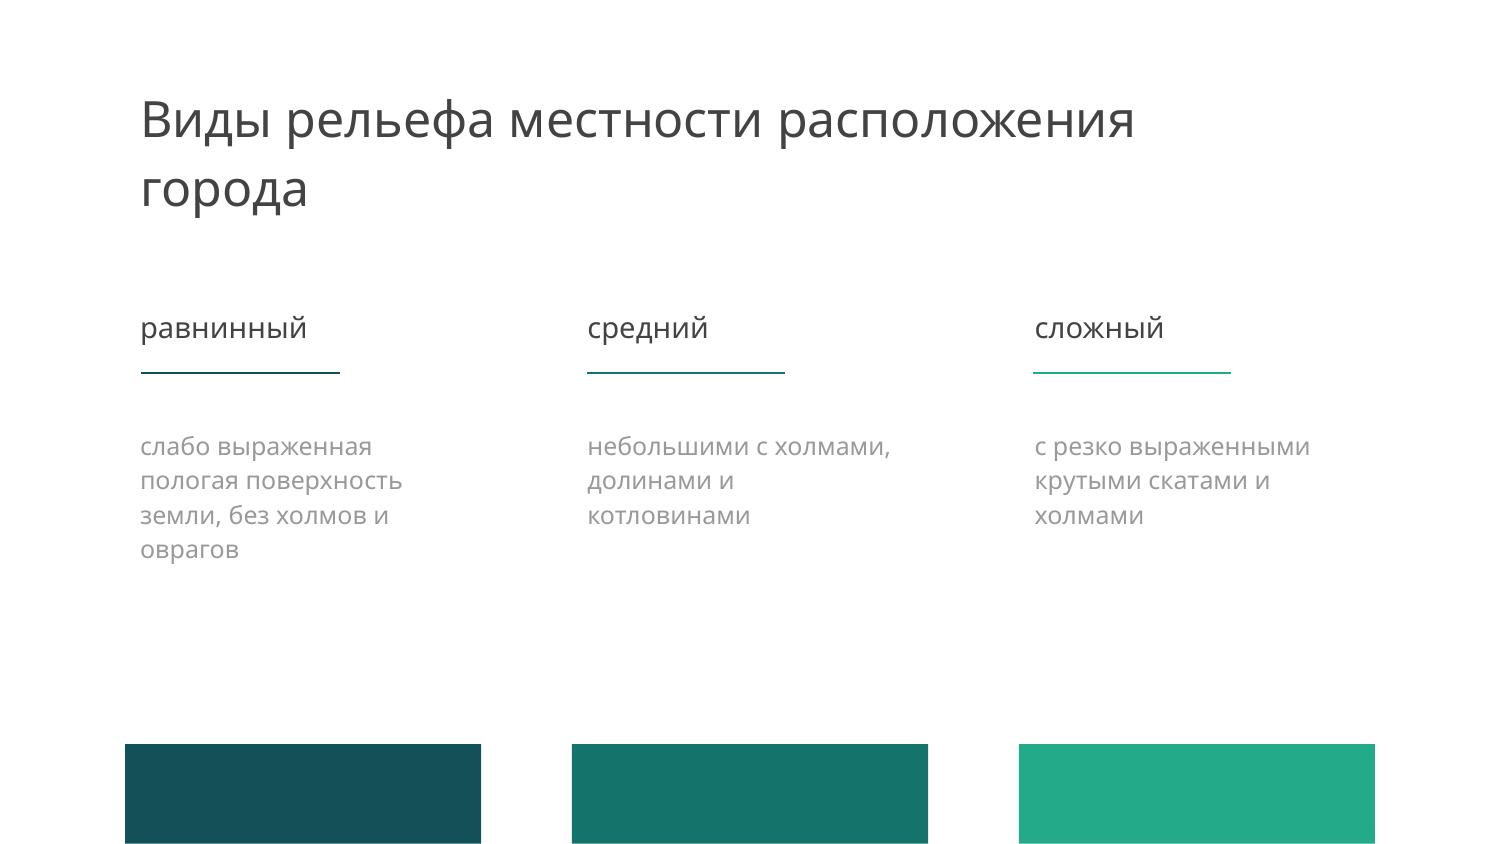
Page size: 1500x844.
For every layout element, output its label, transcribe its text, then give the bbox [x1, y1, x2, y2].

title Виды рельефа местности расположения города [125, 152, 1222, 232]
subtitle средний [572, 309, 928, 360]
subtitle слабо выраженная пологая поверхность земли, без холмов и оврагов [125, 411, 468, 696]
subtitle с резко выраженными крутыми скатами и холмами [1019, 411, 1362, 696]
subtitle небольшими с холмами, долинами и котловинами [572, 411, 915, 696]
subtitle равнинный [125, 309, 468, 360]
subtitle сложный [1019, 309, 1375, 360]
